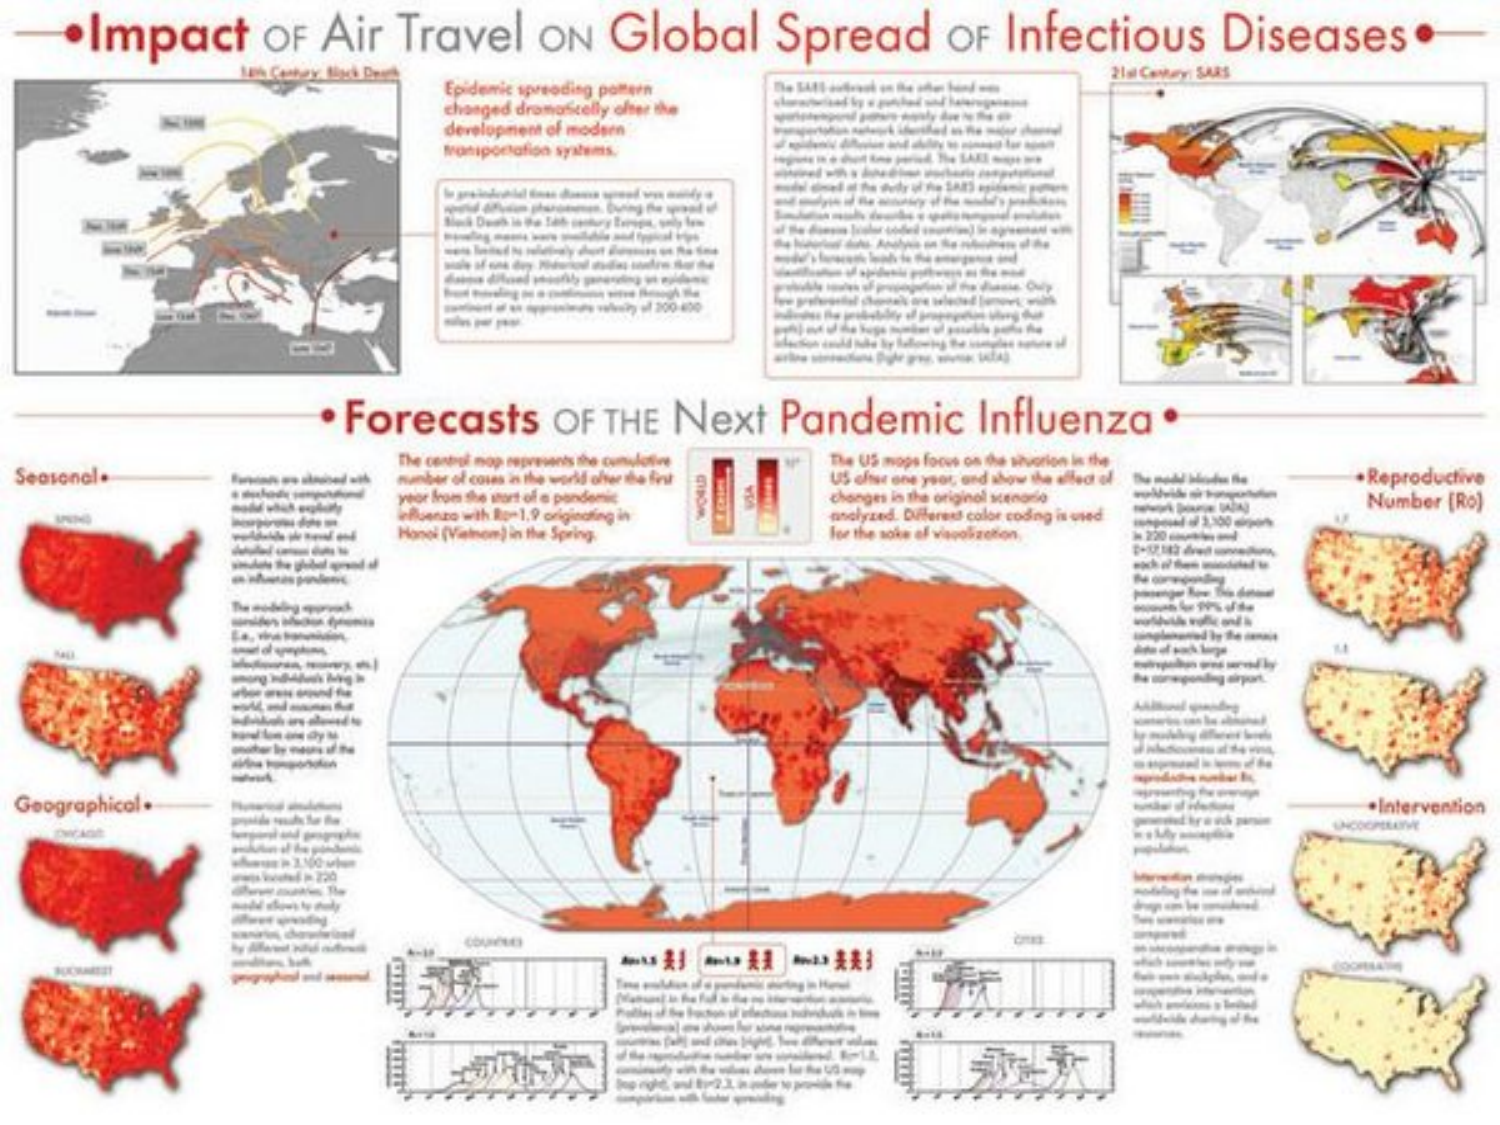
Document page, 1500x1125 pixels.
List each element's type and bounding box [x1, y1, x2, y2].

list [0, 0, 1500, 1125]
